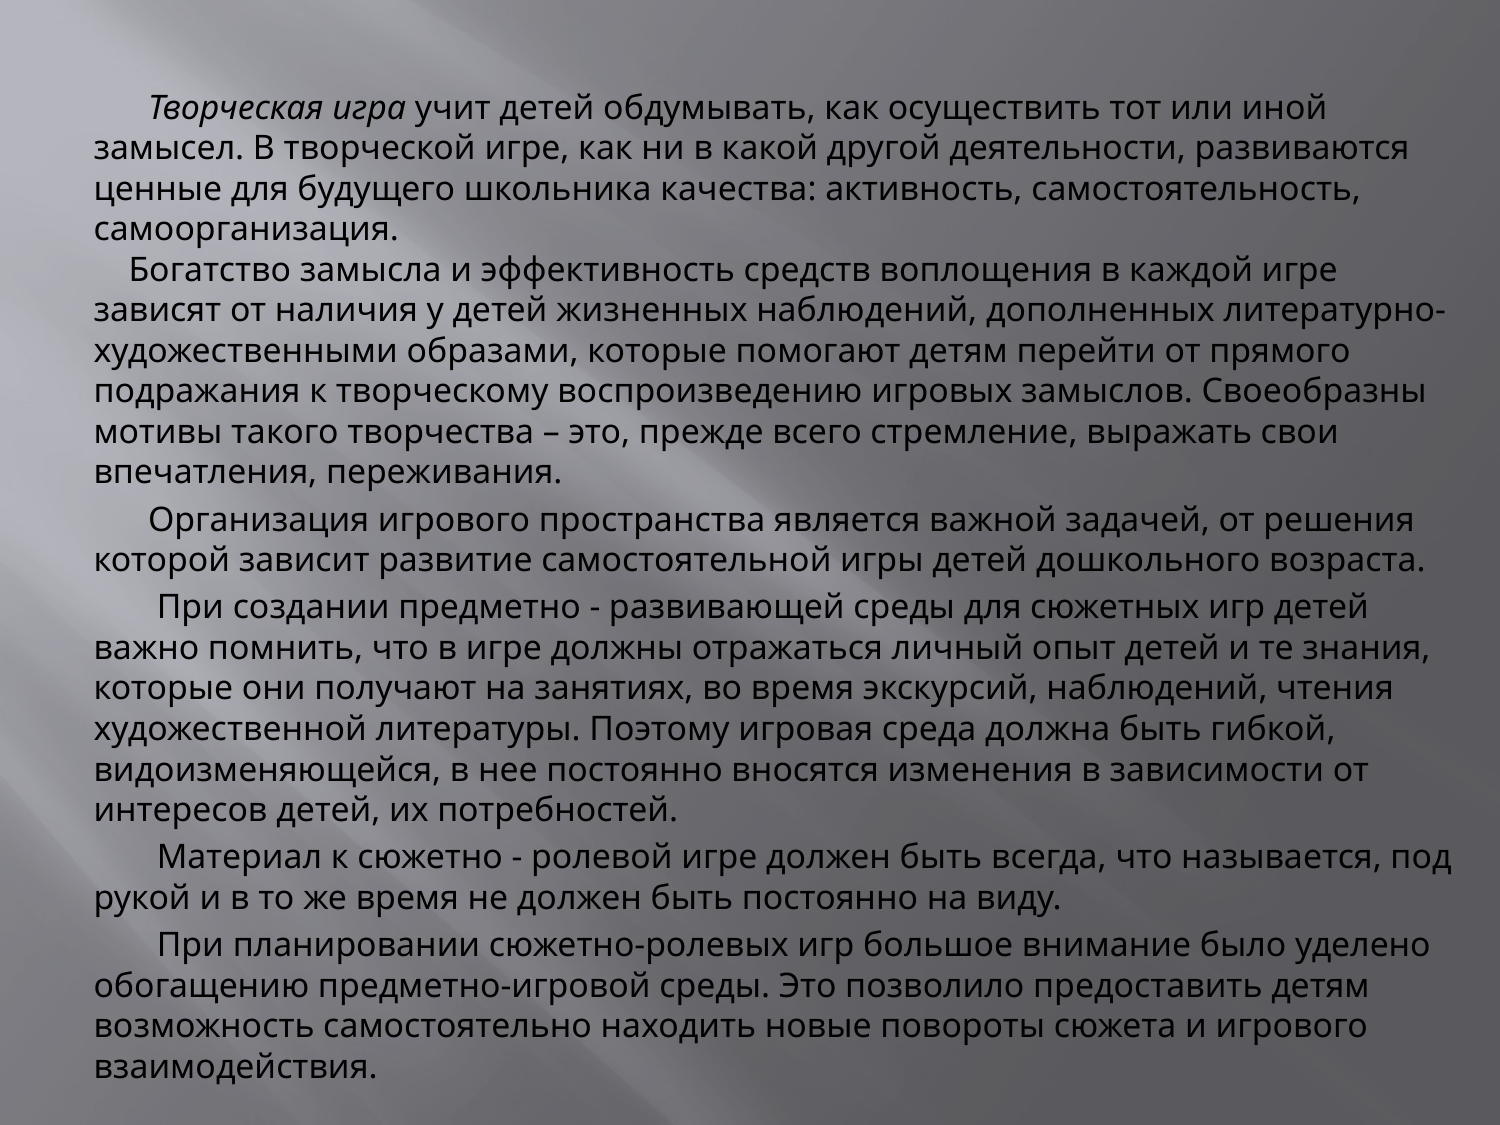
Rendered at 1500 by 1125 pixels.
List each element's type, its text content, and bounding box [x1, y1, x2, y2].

list Творческая игра учит детей обдумывать, как осуществить тот или иной замысел. В творческой игре, как ни в какой другой деятельности, развиваются ценные для будущего школьника качества: активность, самостоятельность, самоорганизация. Богатство замысла и эффективность средств воплощения в каждой игре зависят от наличия у детей жизненных наблюдений, дополненных литературно-художественными образами, которые помогают детям перейти от прямого подражания к творческому воспроизведению игровых замыслов. Своеобразны мотивы такого творчества – это, прежде всего стремление, выражать свои впечатления, переживания. Организация игрового пространства является важной задачей, от решения которой зависит развитие самостоятельной игры детей дошкольного возраста. При создании предметно - развивающей среды для сюжетных игр детей важно помнить, что в игре должны отражаться личный опыт детей и те знания, которые они получают на занятиях, во время экскурсий, наблюдений, чтения художественной литературы. Поэтому игровая среда должна быть гибкой, видоизменяющейся, в нее постоянно вносятся изменения в зависимости от интересов детей, их потребностей. Материал к сюжетно - ролевой игре должен быть всегда, что называется, под рукой и в то же время не должен быть постоянно на виду. При планировании сюжетно-ролевых игр большое внимание было уделено обогащению предметно-игровой среды. Это позволило предоставить детям возможность самостоятельно находить новые повороты сюжета и игрового взаимодействия. [0, 78, 1483, 1094]
